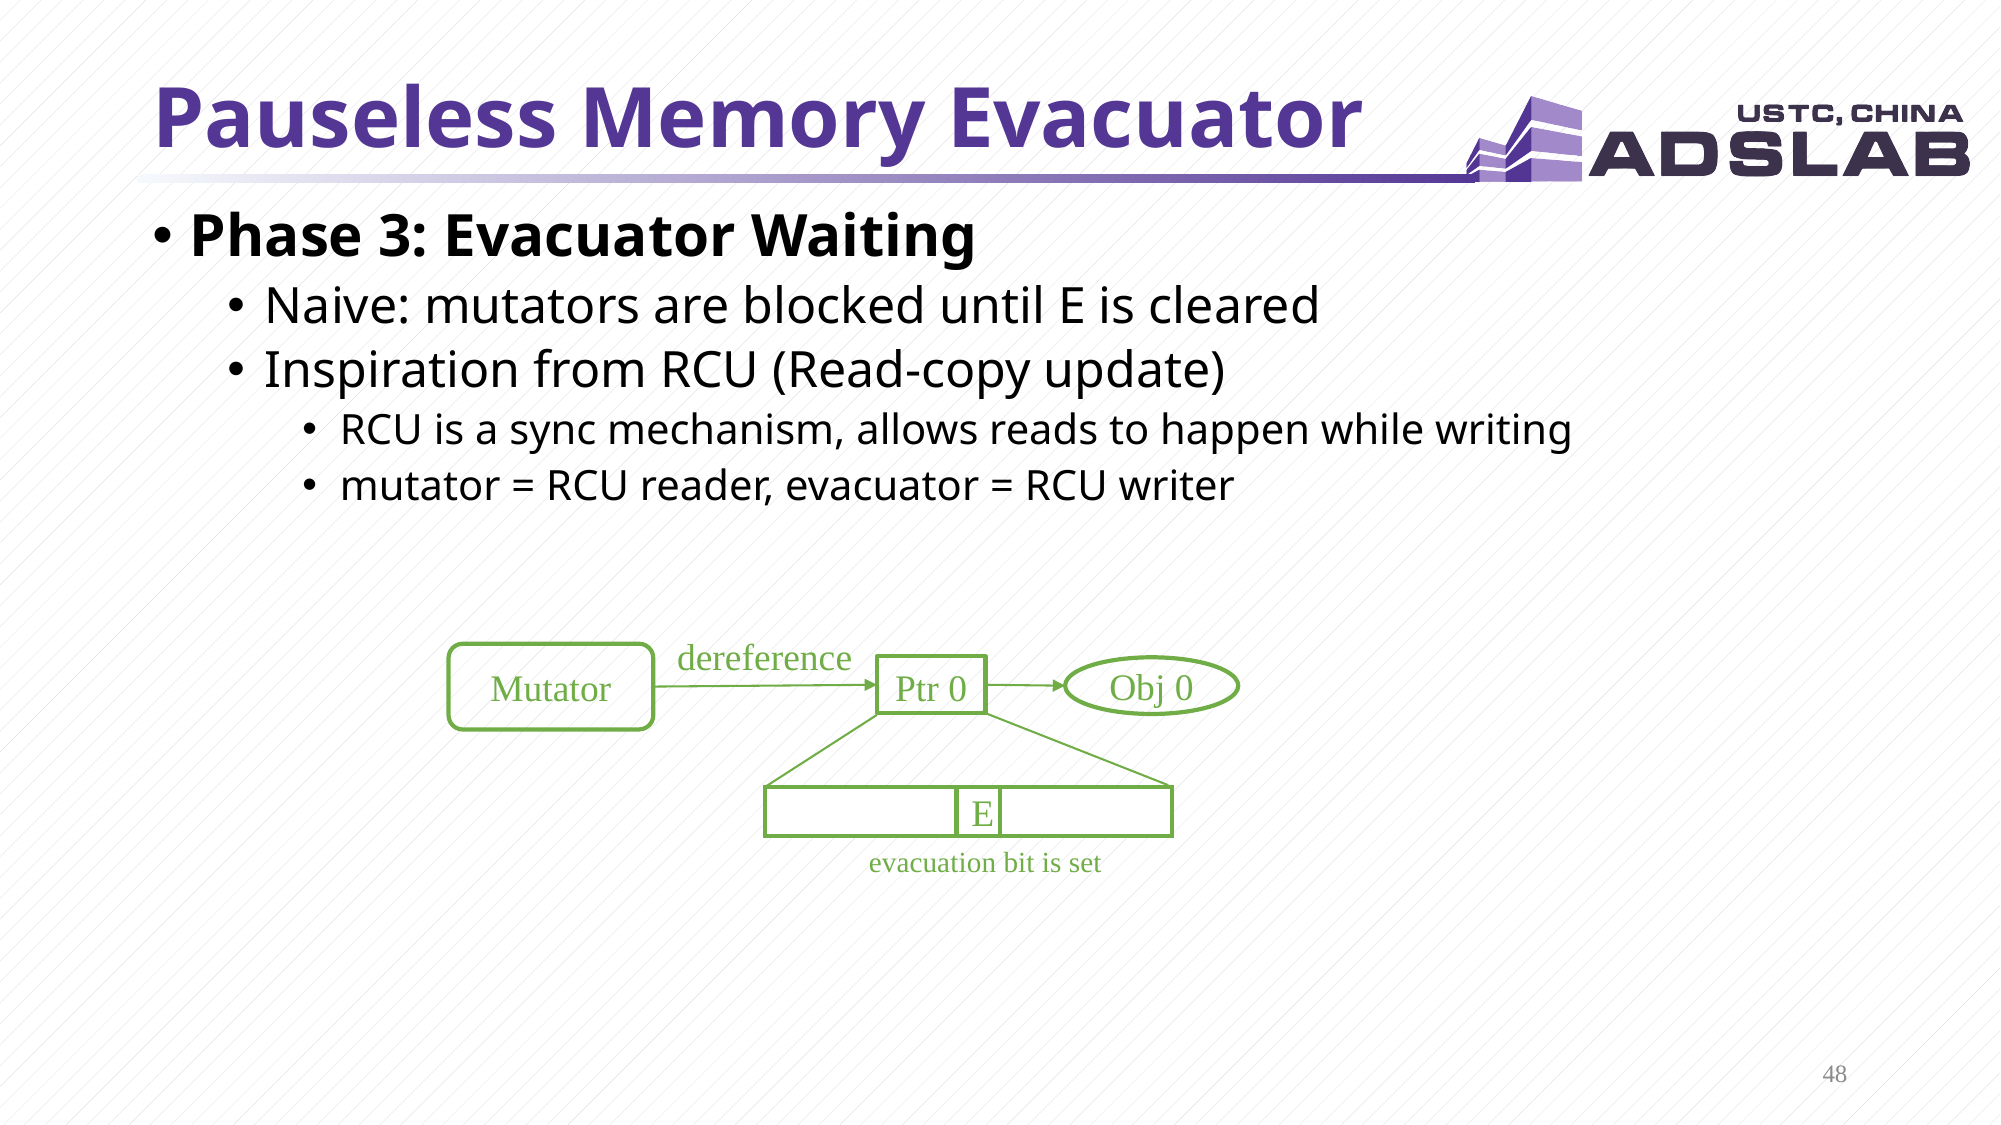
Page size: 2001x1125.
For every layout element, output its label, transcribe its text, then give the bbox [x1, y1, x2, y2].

text_box evacuation bit is set [854, 835, 1117, 886]
text_box Mutator [448, 643, 654, 730]
text_box dereference [662, 625, 868, 684]
list Phase 3: Evacuator Waiting Naive: mutators are blocked until E is cleared Inspiration from RCU (Read-copy update) RCU is a sync mechanism, allows reads to happen while writing mutator = RCU reader, evacuator = RCU writer [137, 199, 1874, 598]
title Pauseless Memory Evacuator [137, 63, 1863, 177]
picture [1470, 93, 1976, 183]
text_box E [956, 786, 1001, 835]
text_box Ptr 0 [876, 656, 986, 714]
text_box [985, 713, 1169, 786]
text_box [1001, 786, 1173, 837]
text_box [764, 786, 956, 837]
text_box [765, 714, 877, 787]
text_box Obj 0 [1065, 657, 1239, 714]
